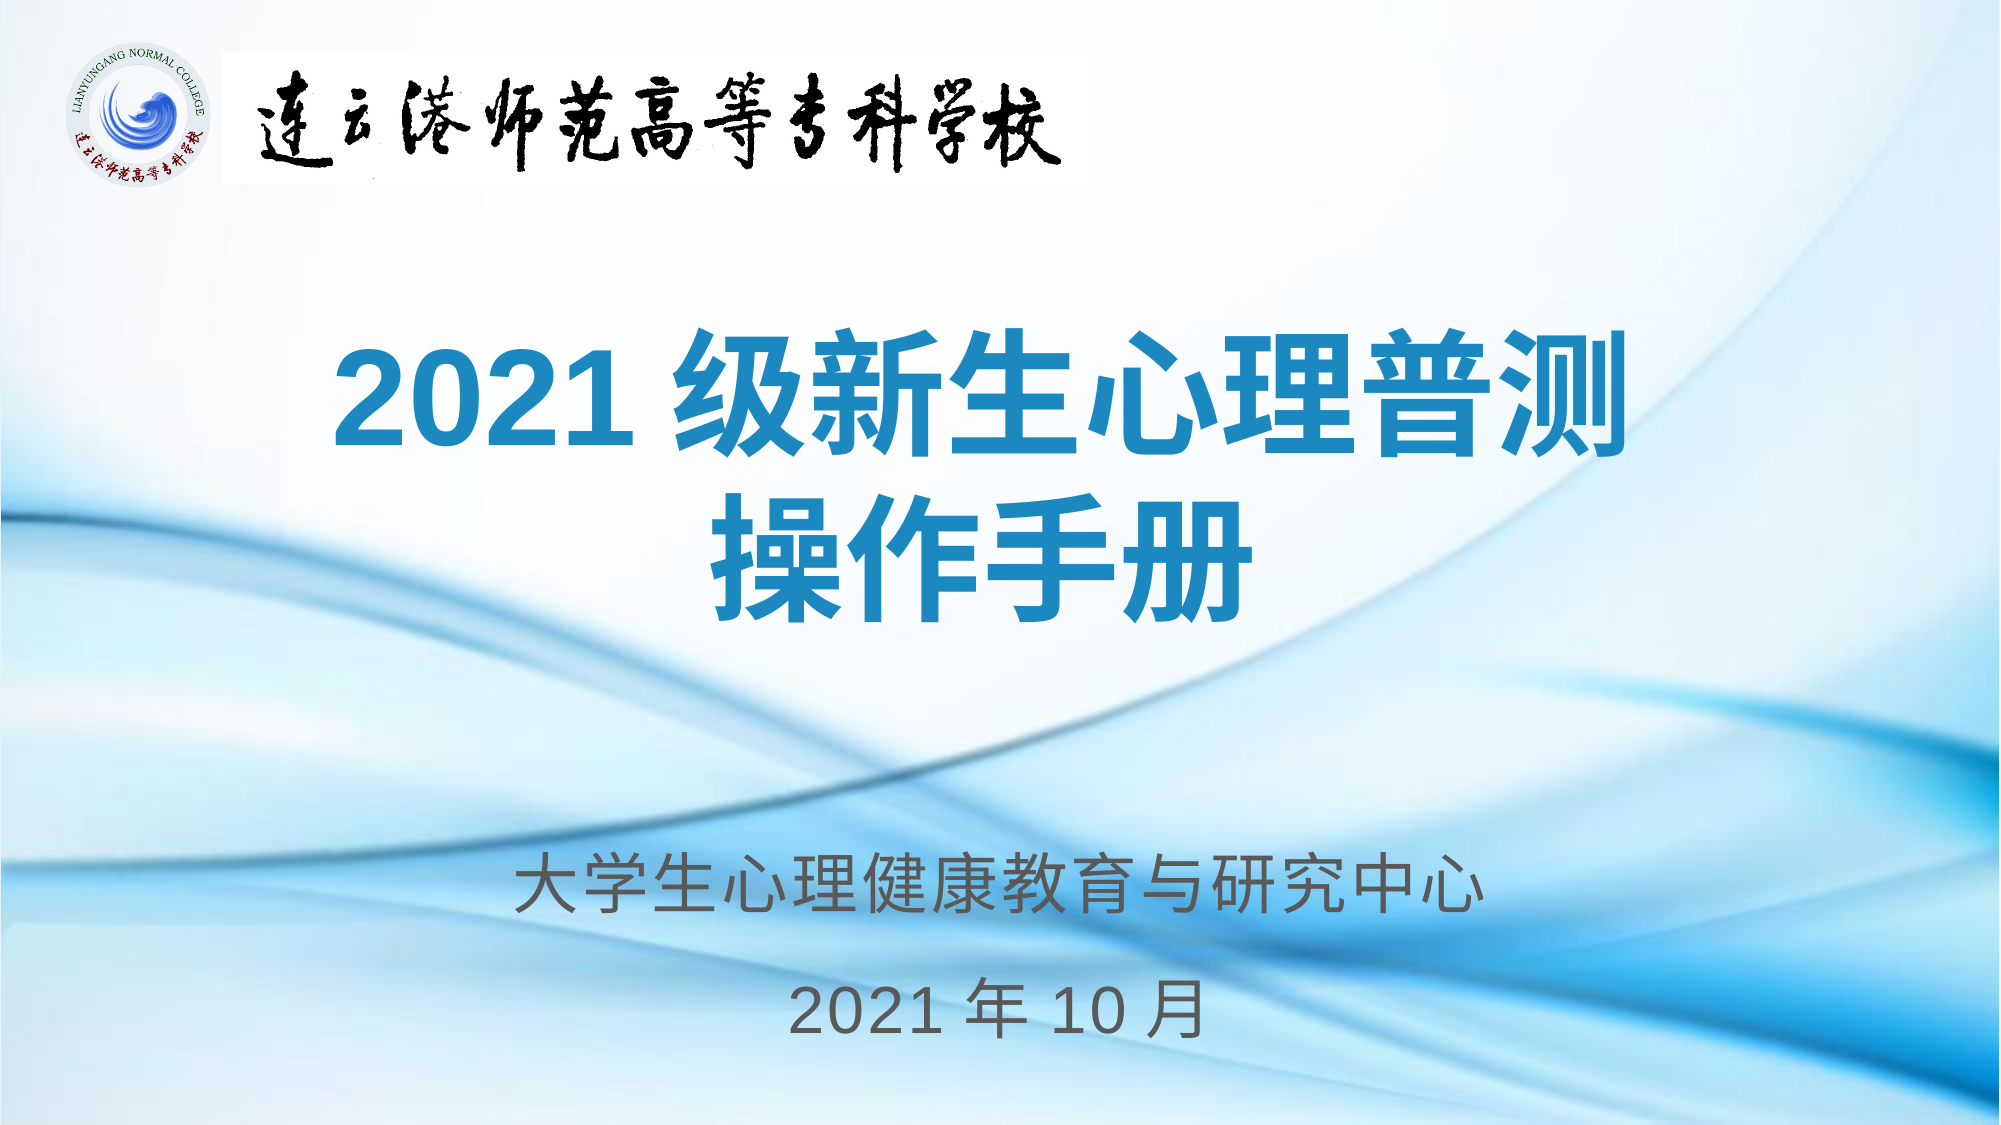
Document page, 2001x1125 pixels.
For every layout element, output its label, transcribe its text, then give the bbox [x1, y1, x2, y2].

title 2021级新生心理普测 操作手册 [262, 298, 1703, 639]
picture [1902, 1057, 1918, 1063]
text_box 大学生心理健康教育与研究中心 2021年10月 [313, 810, 1687, 1108]
picture [1953, 1065, 1961, 1070]
picture [1, 0, 1999, 1125]
